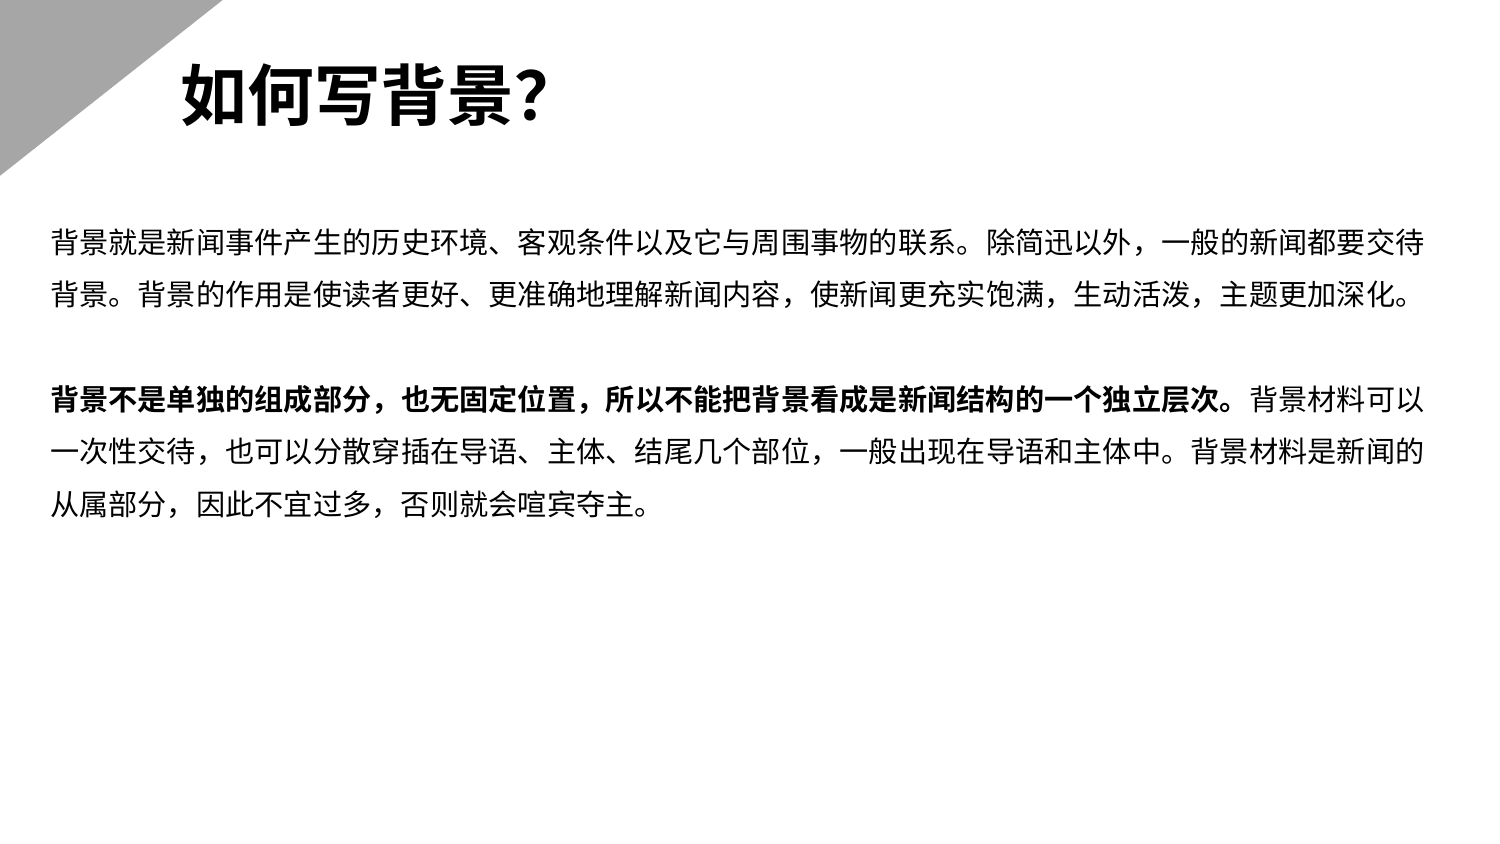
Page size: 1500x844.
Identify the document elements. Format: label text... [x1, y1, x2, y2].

text_box 如何写背景？ [165, 46, 597, 142]
text_box [0, 0, 225, 178]
text_box 背景就是新闻事件产生的历史环境、客观条件以及它与周围事物的联系。除简迅以外，一般的新闻都要交待背景。背景的作用是使读者更好、更准确地理解新闻内容，使新闻更充实饱满，生动活泼，主题更加深化。 背景不是单独的组成部分，也无固定位置，所以不能把背景看成是新闻结构的一个独立层次。背景材料可以一次性交待，也可以分散穿插在导语、主体、结尾几个部位，一般出现在导语和主体中。背景材料是新闻的从属部分，因此不宜过多，否则就会喧宾夺主。 [35, 199, 1442, 529]
